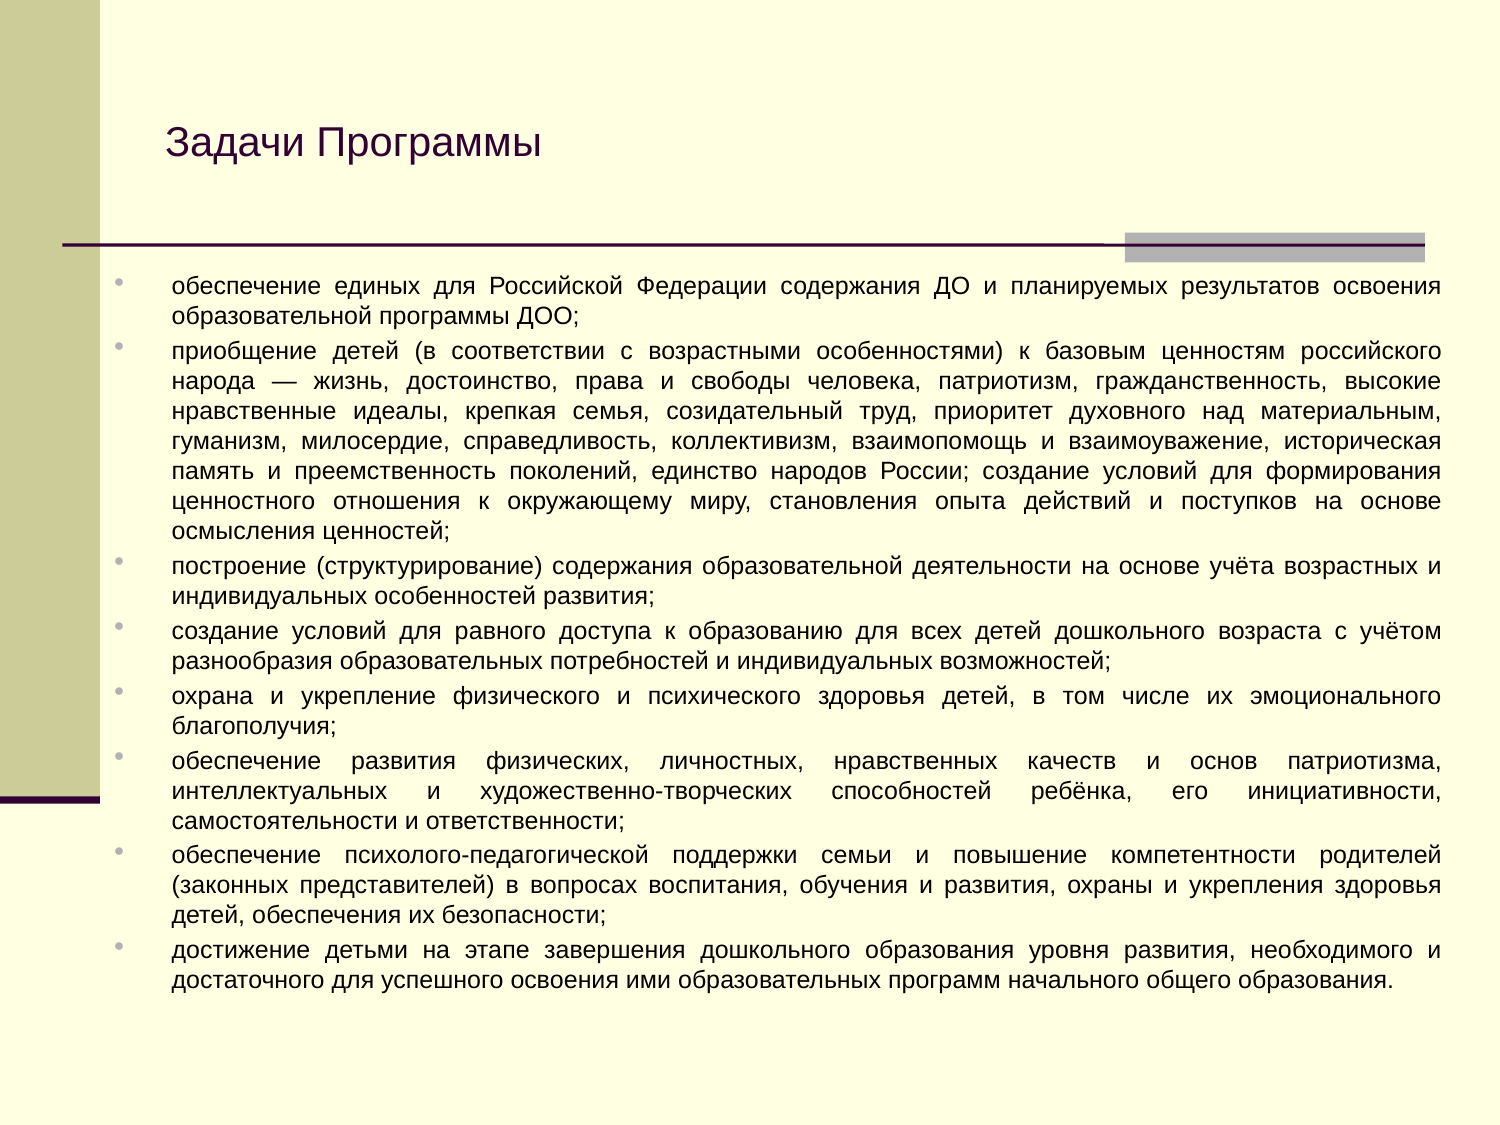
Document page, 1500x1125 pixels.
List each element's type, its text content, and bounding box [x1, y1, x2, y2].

list обеспечение единых для Российской Федерации содержания ДО и планируемых результатов освоения образовательной программы ДОО; приобщение детей (в соответствии с возрастными особенностями) к базовым ценностям российского народа — жизнь, достоинство, права и свободы человека, патриотизм, гражданственность, высокие нравственные идеалы, крепкая семья, созидательный труд, приоритет духовного над материальным, гуманизм, милосердие, справедливость, коллективизм, взаимопомощь и взаимоуважение, историческая память и преемственность поколений, единство народов России; создание условий для формирования ценностного отношения к окружающему миру, становления опыта действий и поступков на основе осмысления ценностей; построение (структурирование) содержания образовательной деятельности на основе учёта возрастных и индивидуальных особенностей развития; создание условий для равного доступа к образованию для всех детей дошкольного возраста с учётом разнообразия образовательных потребностей и индивидуальных возможностей; охрана и укрепление физического и психического здоровья детей, в том числе их эмоционального благополучия; обеспечение развития физических, личностных, нравственных качеств и основ патриотизма, интеллектуальных и художественно-творческих способностей ребёнка, его инициативности, самостоятельности и ответственности; обеспечение психолого-педагогической поддержки семьи и повышение компетентности родителей (законных представителей) в вопросах воспитания, обучения и развития, охраны и укрепления здоровья детей, обеспечения их безопасности; достижение детьми на этапе завершения дошкольного образования уровня развития, необходимого и достаточного для успешного освоения ими образовательных программ начального общего образования. [100, 262, 1459, 1071]
title Задачи Программы [149, 45, 1426, 234]
